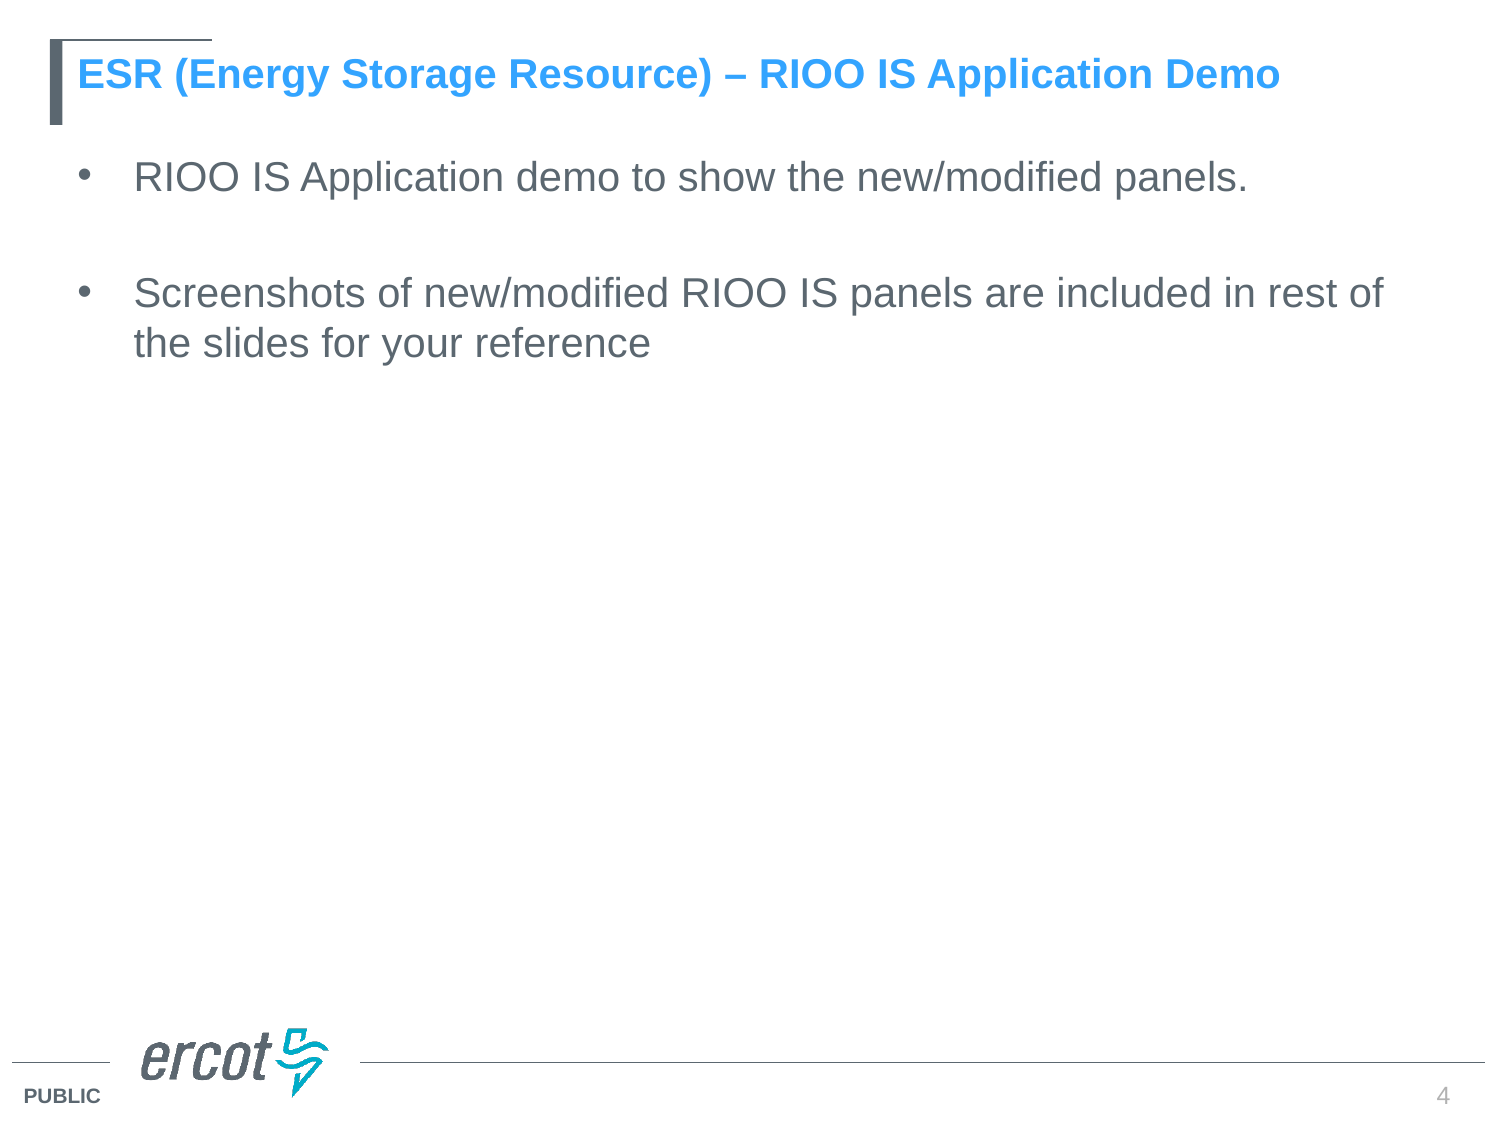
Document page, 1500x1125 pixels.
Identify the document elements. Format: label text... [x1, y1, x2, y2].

picture [137, 1024, 332, 1100]
list RIOO IS Application demo to show the new/modified panels. Screenshots of new/modified RIOO IS panels are included in rest of the slides for your reference [62, 142, 1463, 983]
title ESR (Energy Storage Resource) – RIOO IS Application Demo [62, 39, 1450, 125]
slide_number 4 [1400, 1076, 1488, 1113]
